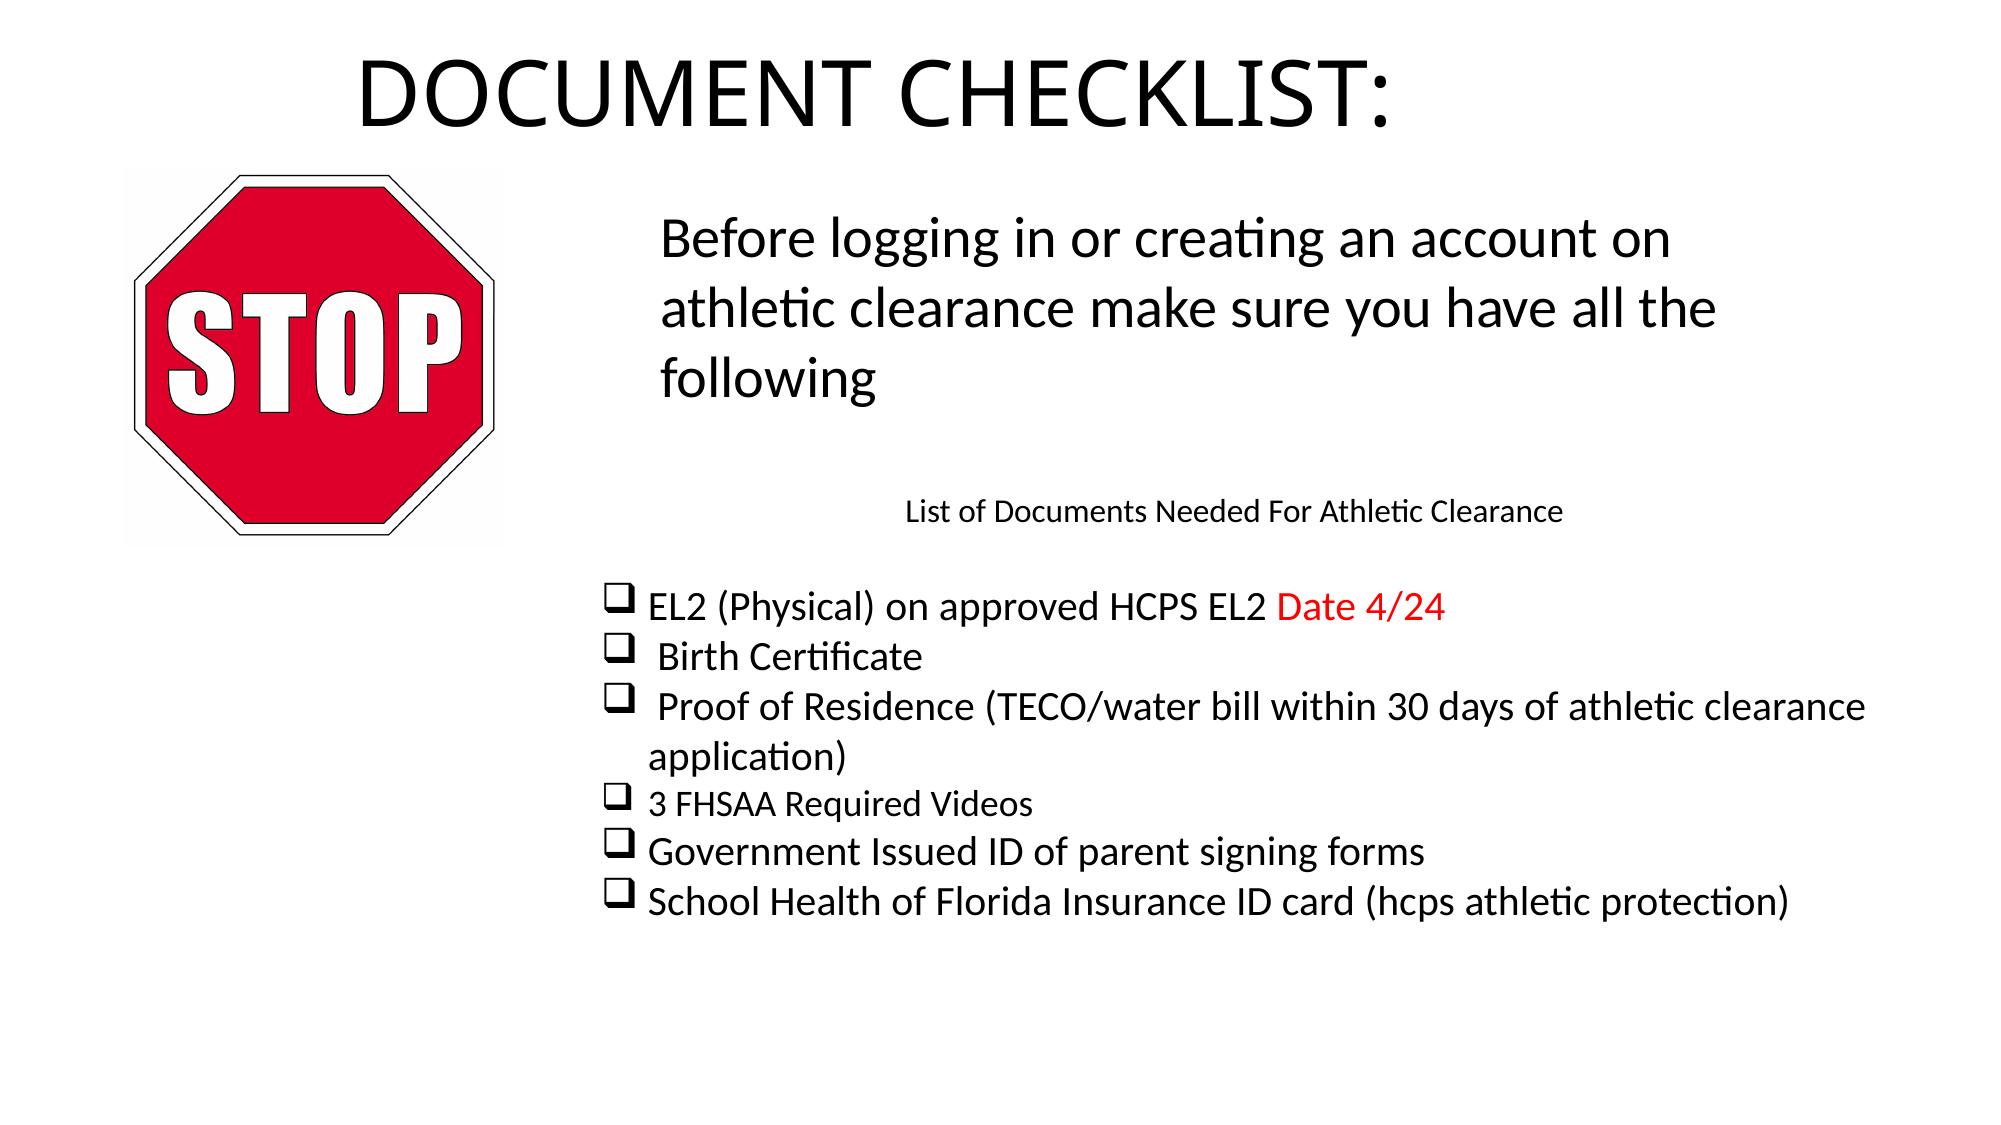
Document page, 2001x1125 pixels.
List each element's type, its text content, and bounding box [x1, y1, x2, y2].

text_box Before logging in or creating an account on athletic clearance make sure you have all the following [645, 191, 1860, 417]
text_box List of Documents Needed For Athletic Clearance EL2 (Physical) on approved HCPS EL2 Date 4/24 Birth Certificate Proof of Residence (TECO/water bill within 30 days of athletic clearance application) 3 FHSAA Required Videos Government Issued ID of parent signing forms School Health of Florida Insurance ID card (hcps athletic protection) [585, 481, 1884, 977]
title DOCUMENT CHECKLIST: [339, 0, 1615, 192]
picture [122, 166, 505, 548]
